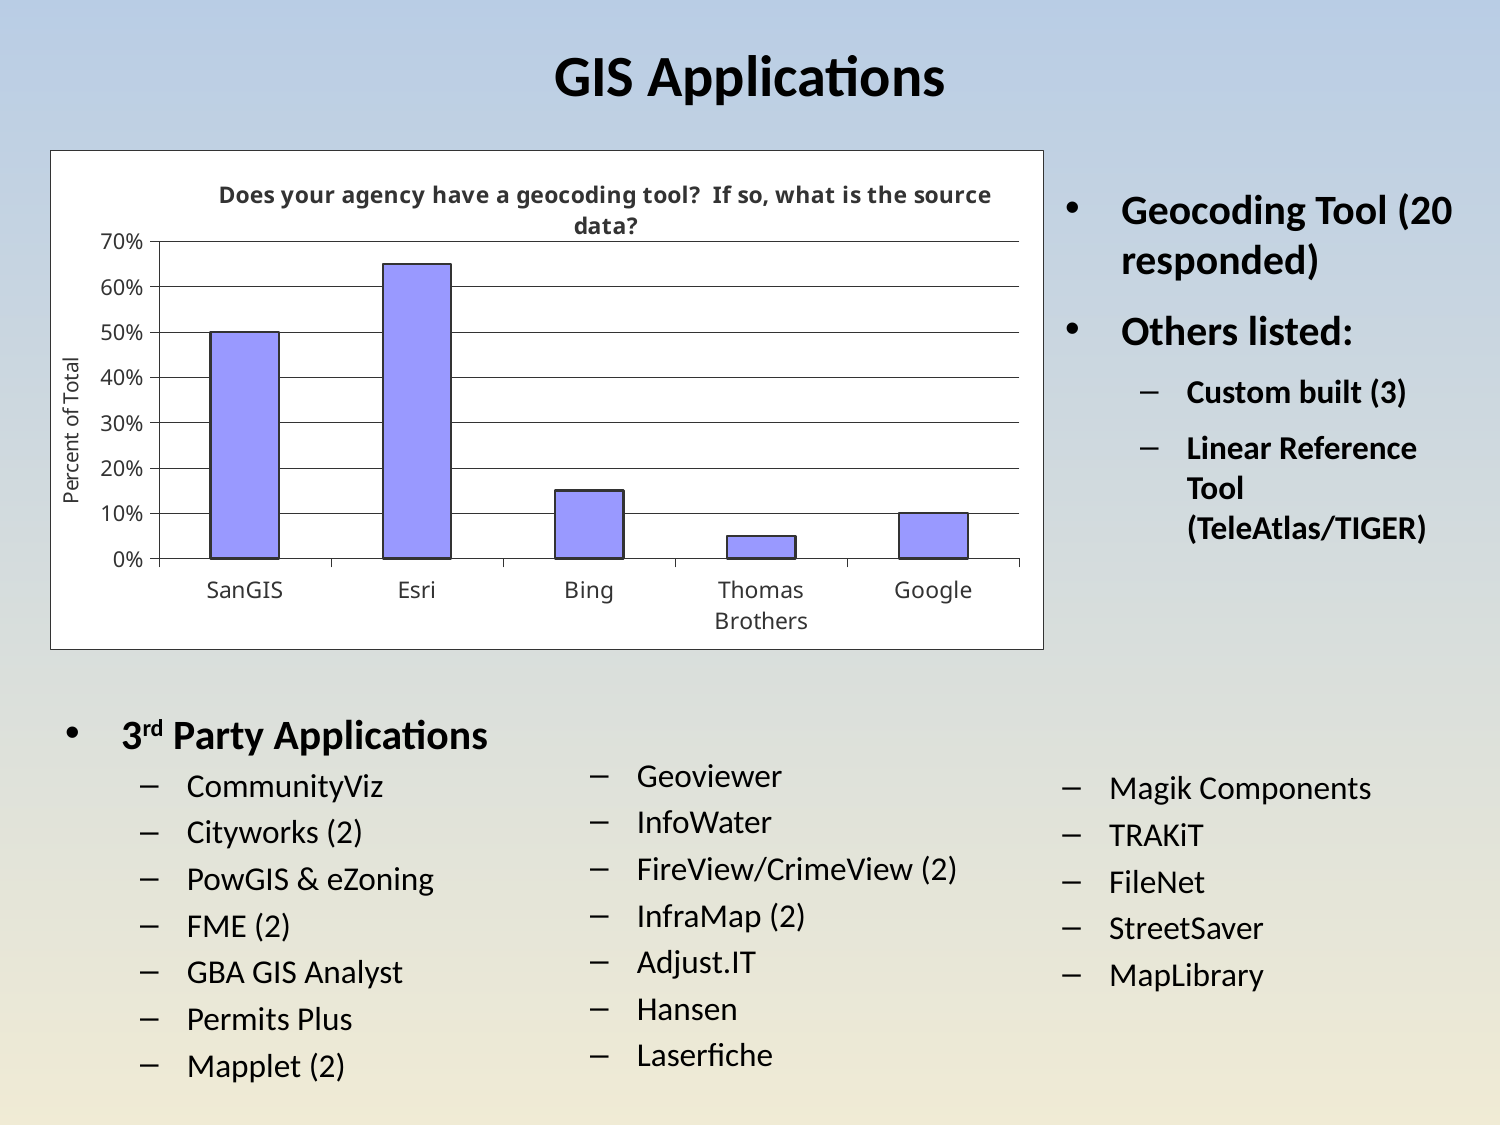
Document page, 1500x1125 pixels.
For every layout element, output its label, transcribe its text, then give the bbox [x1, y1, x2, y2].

text_box Geoviewer InfoWater FireView/CrimeView (2) InfraMap (2) Adjust.IT Hansen Laserfiche [499, 699, 1025, 1088]
chart [49, 149, 1044, 651]
text_box 3rd Party Applications CommunityViz Cityworks (2) PowGIS & eZoning FME (2) GBA GIS Analyst Permits Plus Mapplet (2) [49, 699, 499, 1088]
text_box Magik Components TRAKiT FileNet StreetSaver MapLibrary [972, 712, 1498, 1100]
title GIS Applications [24, 24, 1476, 128]
list Geocoding Tool (20 responded) Others listed: Custom built (3) Linear Reference Tool (TeleAtlas/TIGER) [1049, 174, 1476, 601]
